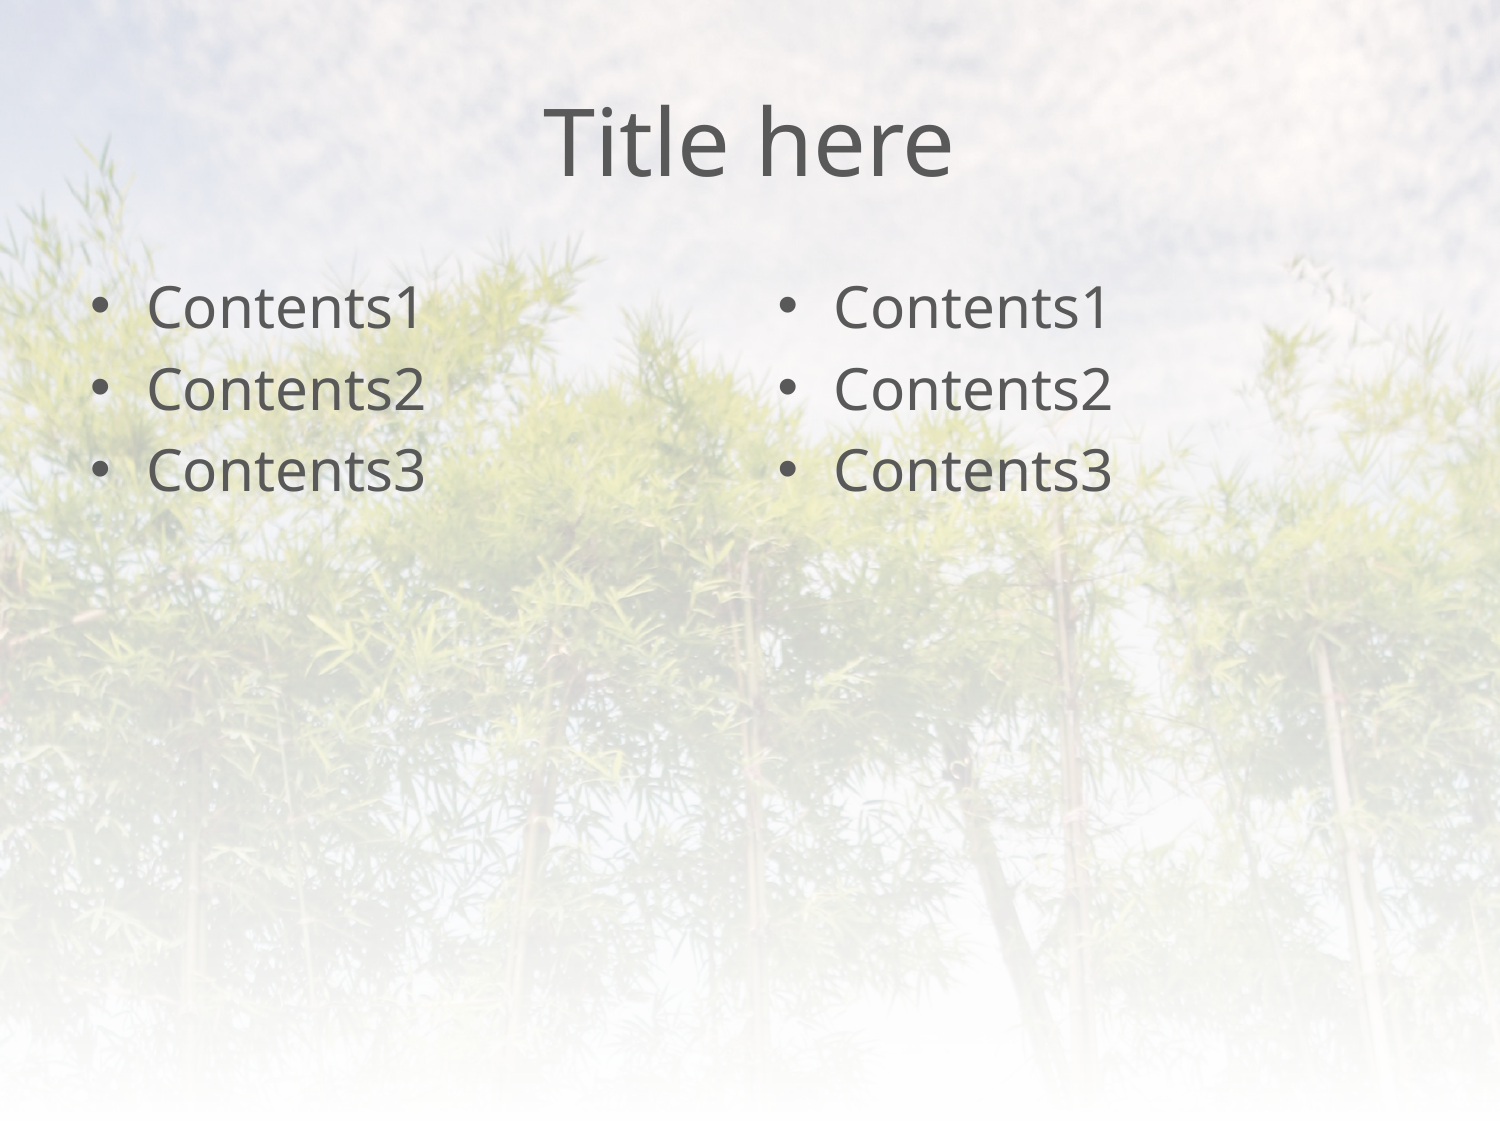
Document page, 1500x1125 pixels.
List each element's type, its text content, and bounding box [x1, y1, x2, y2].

text_box [0, 0, 1500, 1125]
list Contents1 Contents2 Contents3 [762, 262, 1425, 1005]
list Contents1 Contents2 Contents3 [75, 262, 738, 1005]
title Title here [75, 45, 1425, 233]
